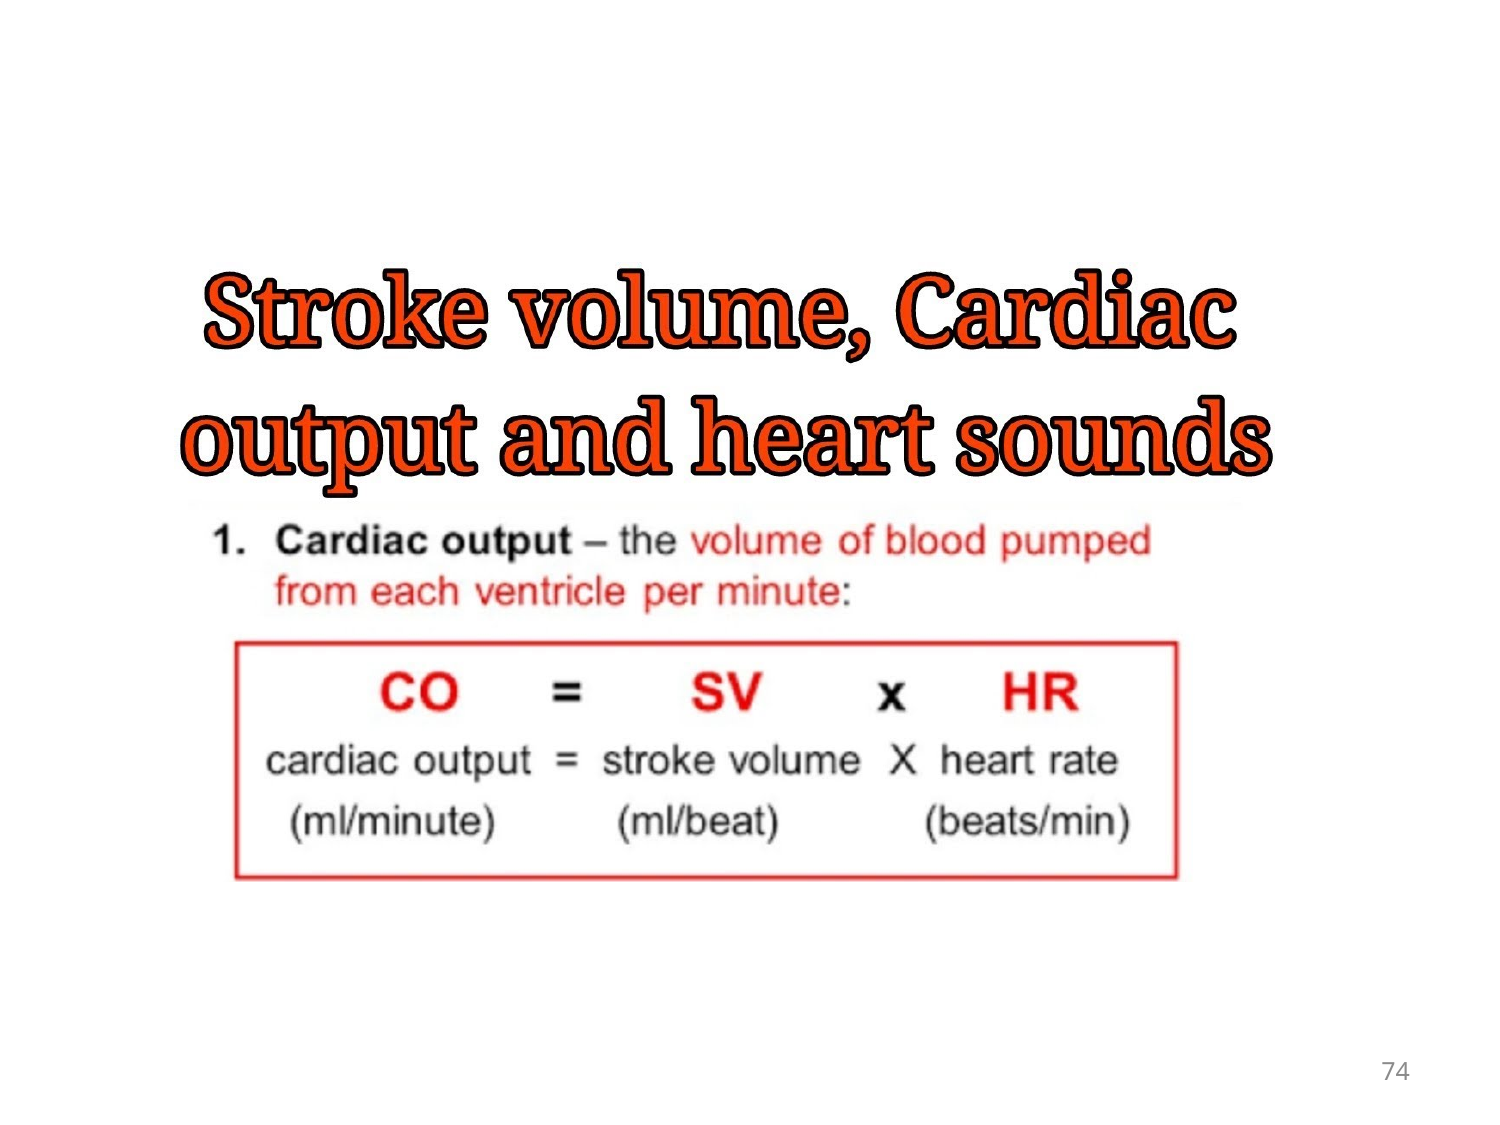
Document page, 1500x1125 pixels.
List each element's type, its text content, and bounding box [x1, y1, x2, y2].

slide_number 74 [1074, 1042, 1425, 1103]
picture [174, 262, 1276, 882]
